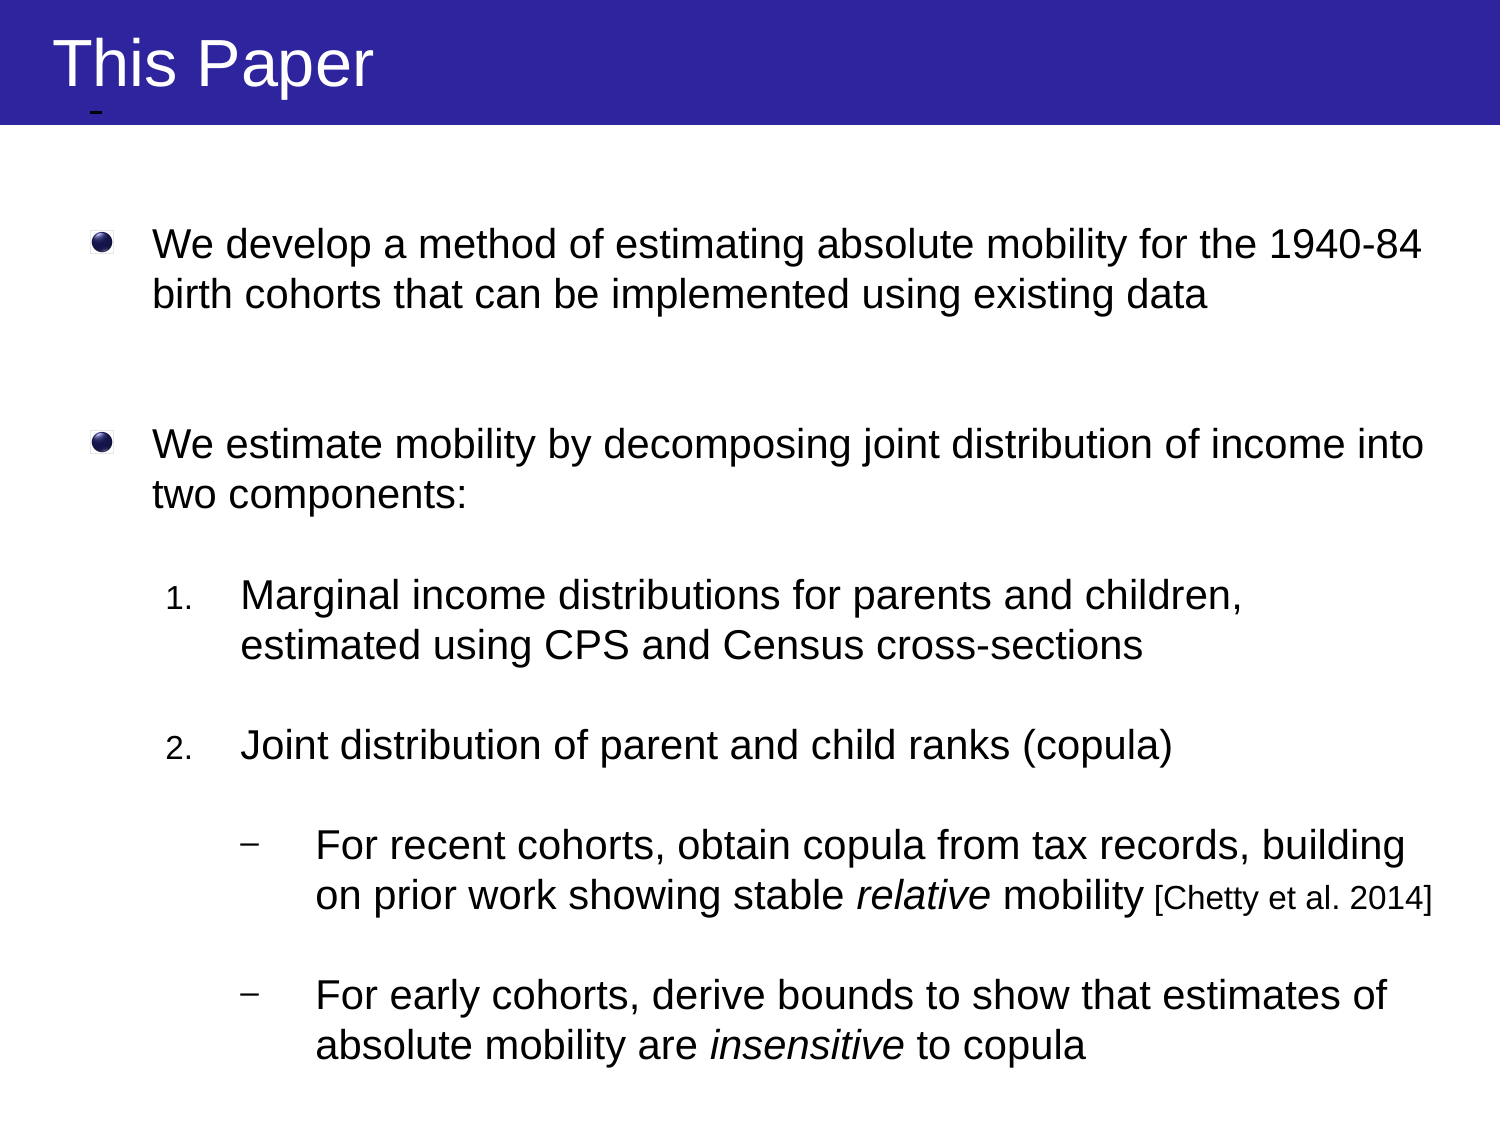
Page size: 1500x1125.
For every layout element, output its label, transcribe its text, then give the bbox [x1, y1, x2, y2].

text_box This Paper [37, 12, 1500, 108]
text_box [0, 0, 1500, 1125]
